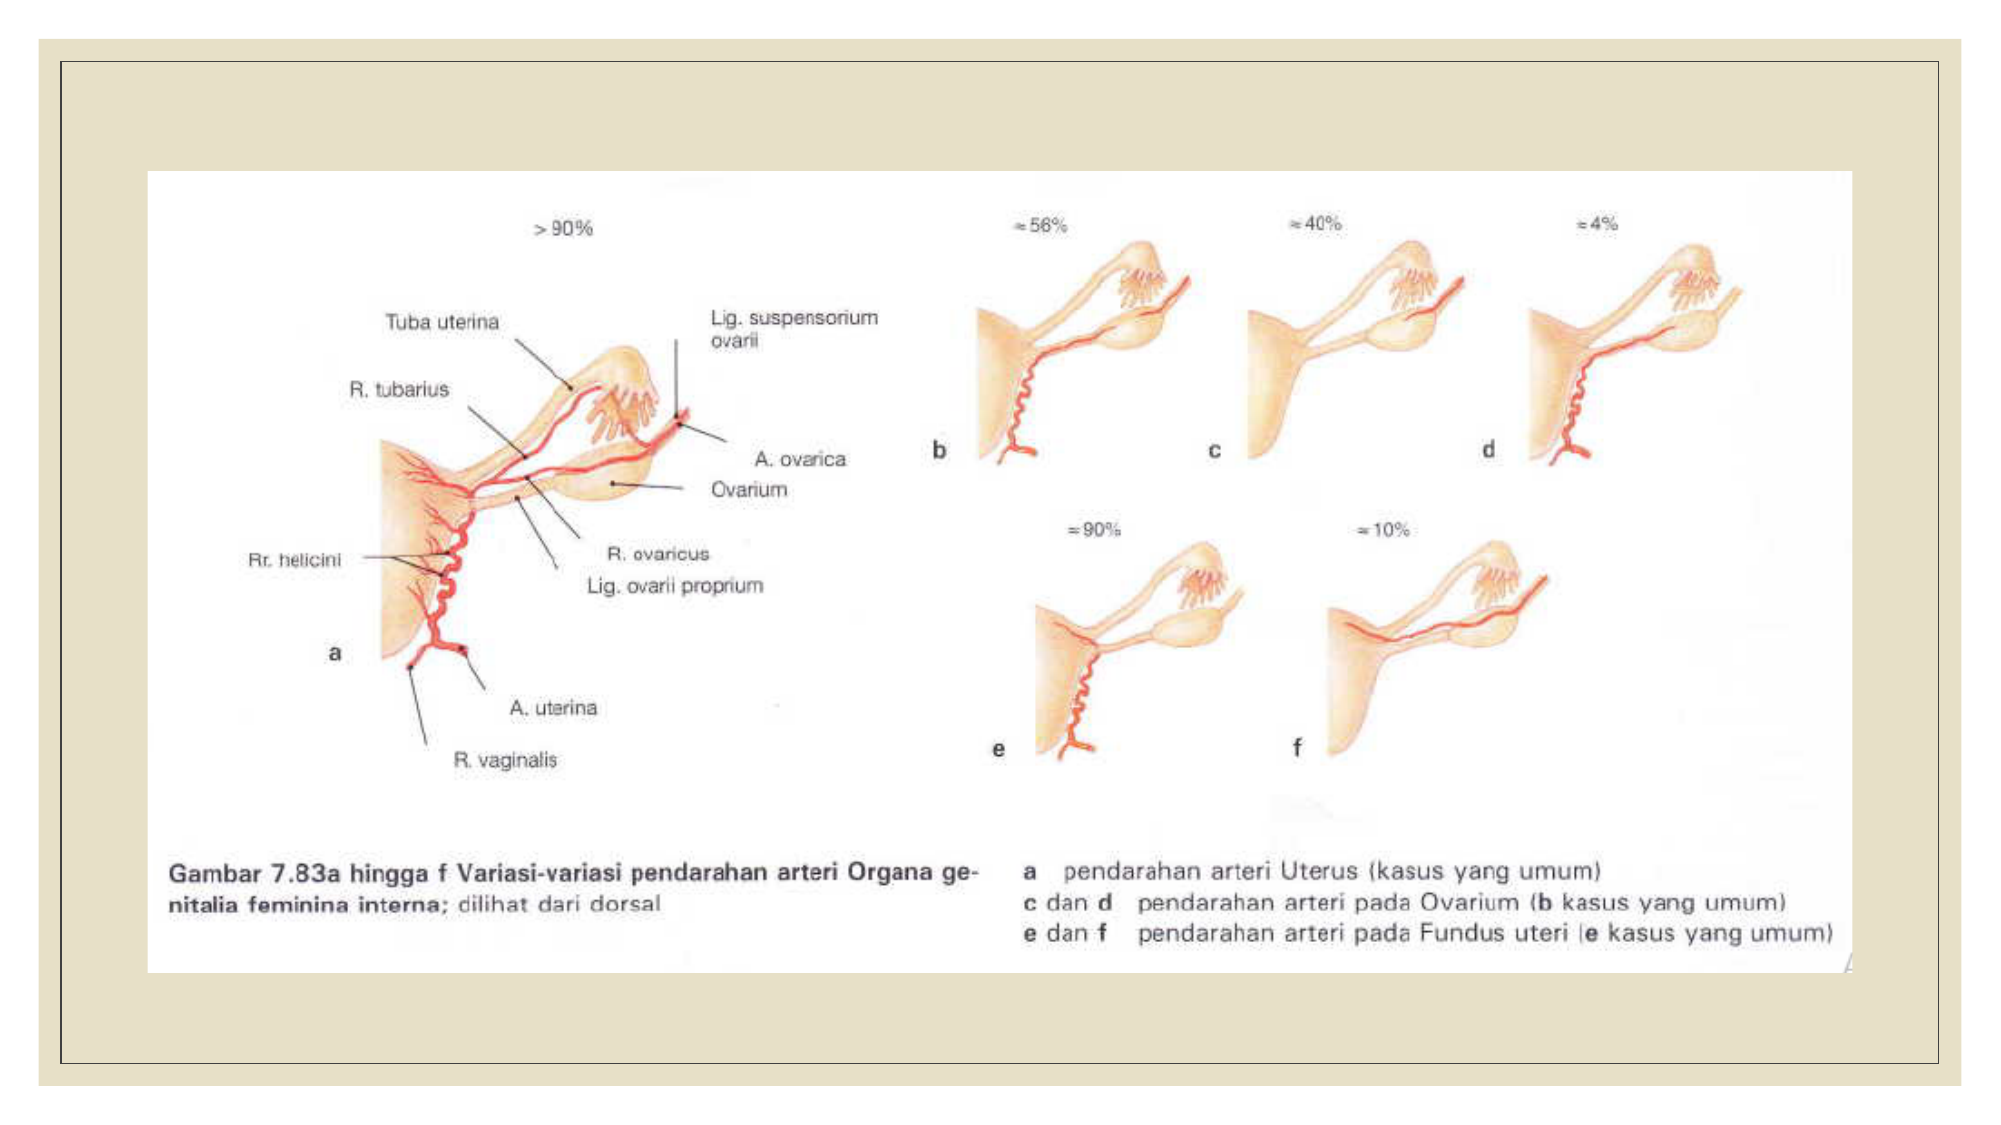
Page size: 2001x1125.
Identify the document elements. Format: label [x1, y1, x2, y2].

picture [147, 171, 1853, 973]
